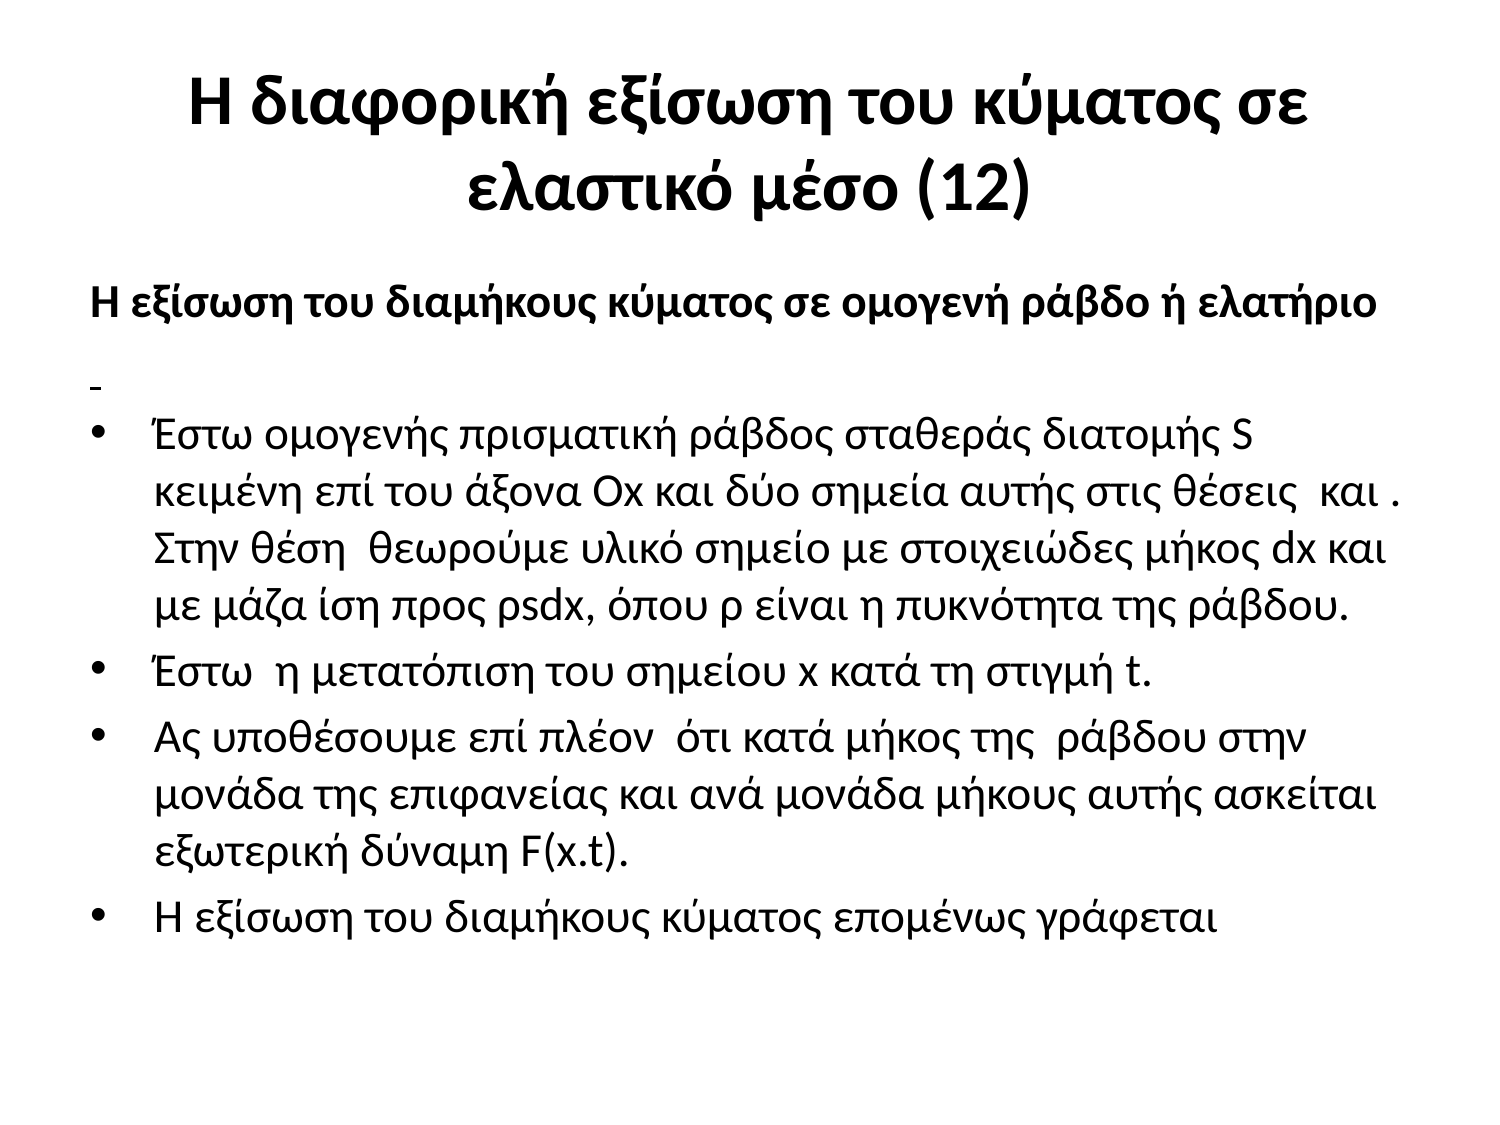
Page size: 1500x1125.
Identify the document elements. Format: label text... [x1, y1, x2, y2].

title Η διαφορική εξίσωση του κύματος σε ελαστικό μέσο (12) [75, 45, 1425, 233]
